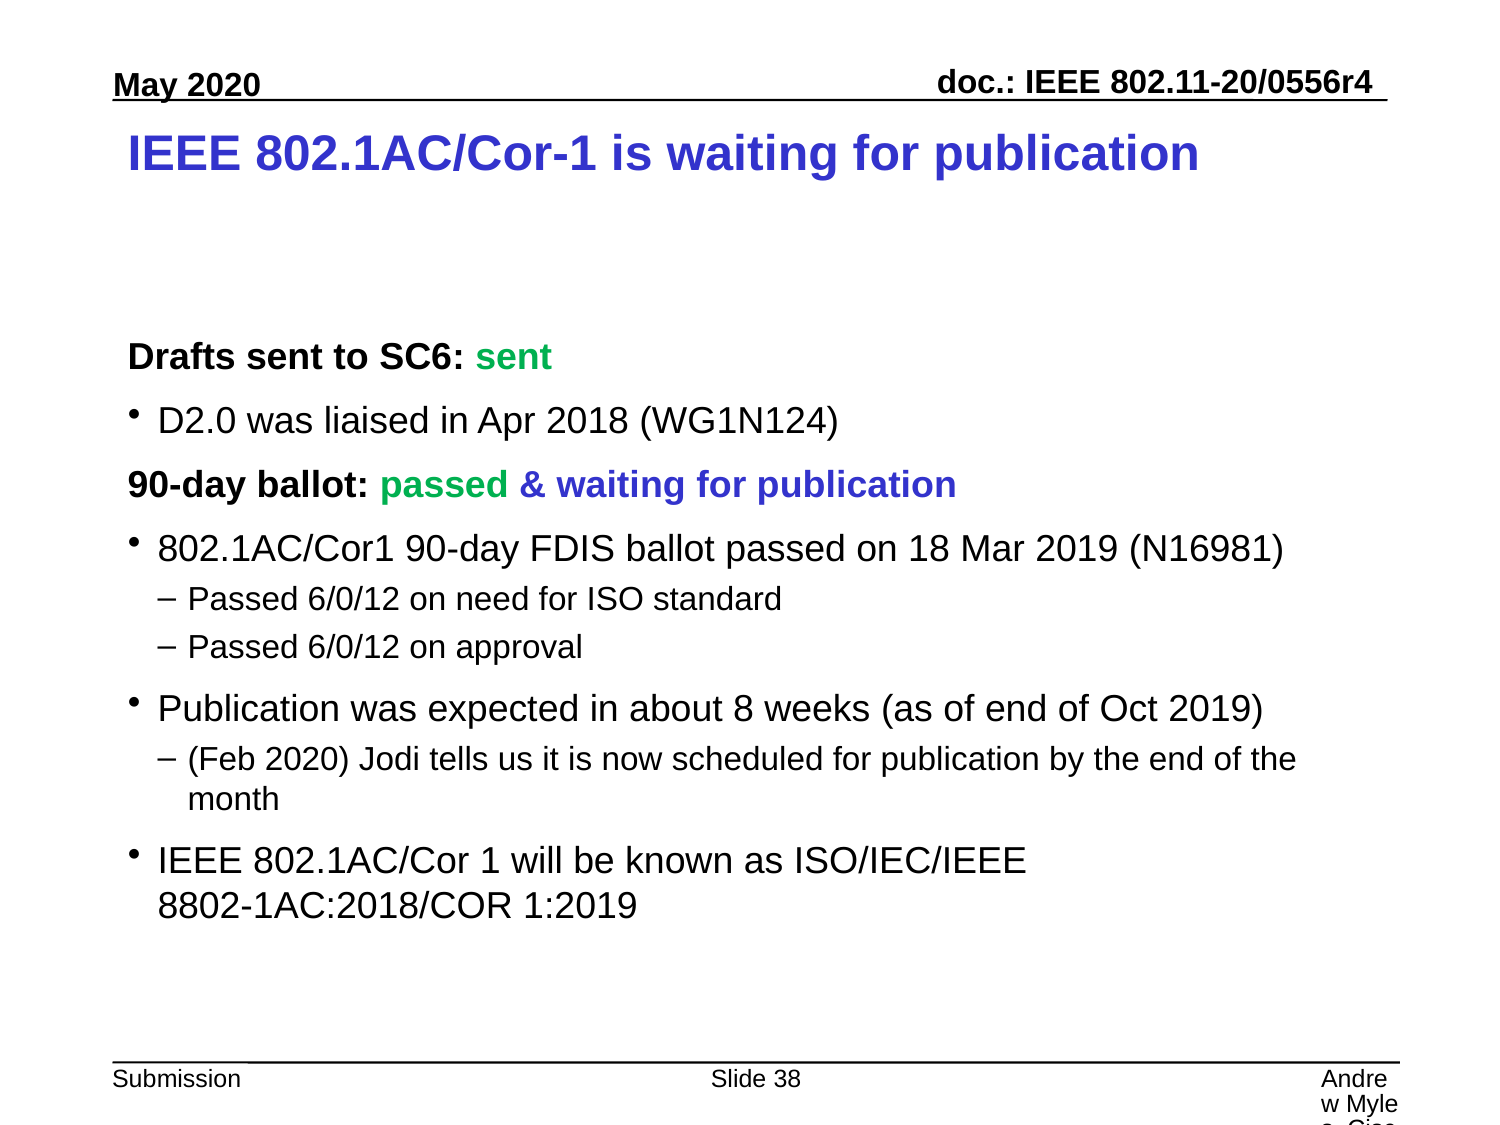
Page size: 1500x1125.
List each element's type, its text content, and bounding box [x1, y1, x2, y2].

footer Andrew Myles, Cisco [1320, 1061, 1402, 1093]
list Drafts sent to SC6: sent D2.0 was liaised in Apr 2018 (WG1N124) 90-day ballot: passed & waiting for publication 802.1AC/Cor1 90-day FDIS ballot passed on 18 Mar 2019 (N16981) Passed 6/0/12 on need for ISO standard Passed 6/0/12 on approval Publication was expected in about 8 weeks (as of end of Oct 2019) (Feb 2020) Jodi tells us it is now scheduled for publication by the end of the month IEEE 802.1AC/Cor 1 will be known as ISO/IEC/IEEE 8802-1AC:2018/COR 1:2019 [112, 324, 1388, 1000]
slide_number Slide 38 [709, 1061, 803, 1093]
title IEEE 802.1AC/Cor-1 is waiting for publication [112, 112, 1388, 288]
